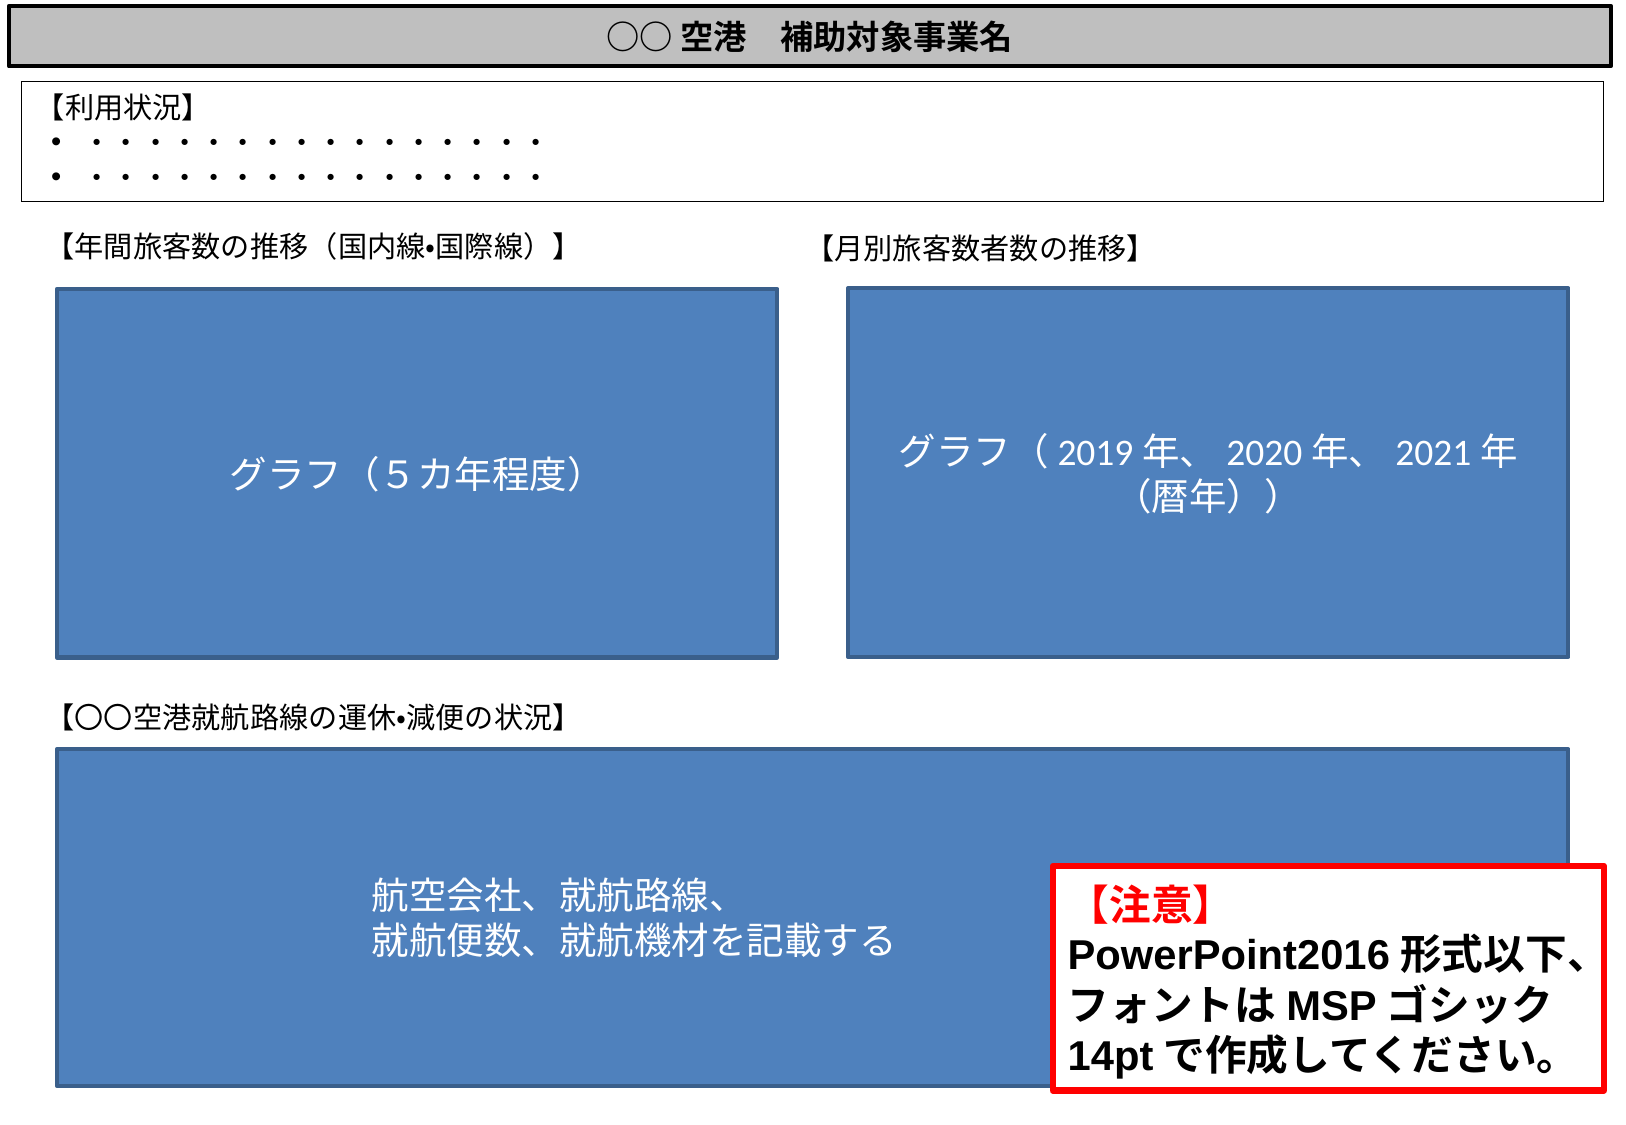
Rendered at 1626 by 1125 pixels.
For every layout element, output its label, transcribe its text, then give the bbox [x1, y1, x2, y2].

text_box 航空会社、就航路線、 就航便数、就航機材を記載する [55, 747, 1570, 1088]
text_box 【利用状況】 ・・・・・・・・・・・・・・・・ ・・・・・・・・・・・・・・・・ [21, 81, 1604, 202]
text_box 【注意】 PowerPoint2016形式以下、 フォントはMSPゴシック14ptで作成してください。 [1051, 864, 1606, 1093]
text_box 【〇〇空港就航路線の運休・減便の状況】 [30, 692, 620, 742]
text_box グラフ（５カ年程度） [55, 287, 779, 660]
text_box 【年間旅客数の推移（国内線・国際線）】 [30, 220, 740, 271]
text_box グラフ（2019年、2020年、2021年（暦年）） [846, 286, 1570, 659]
text_box ○○空港 補助対象事業名 [7, 4, 1613, 68]
text_box 【月別旅客数者数の推移】 [790, 222, 1500, 273]
